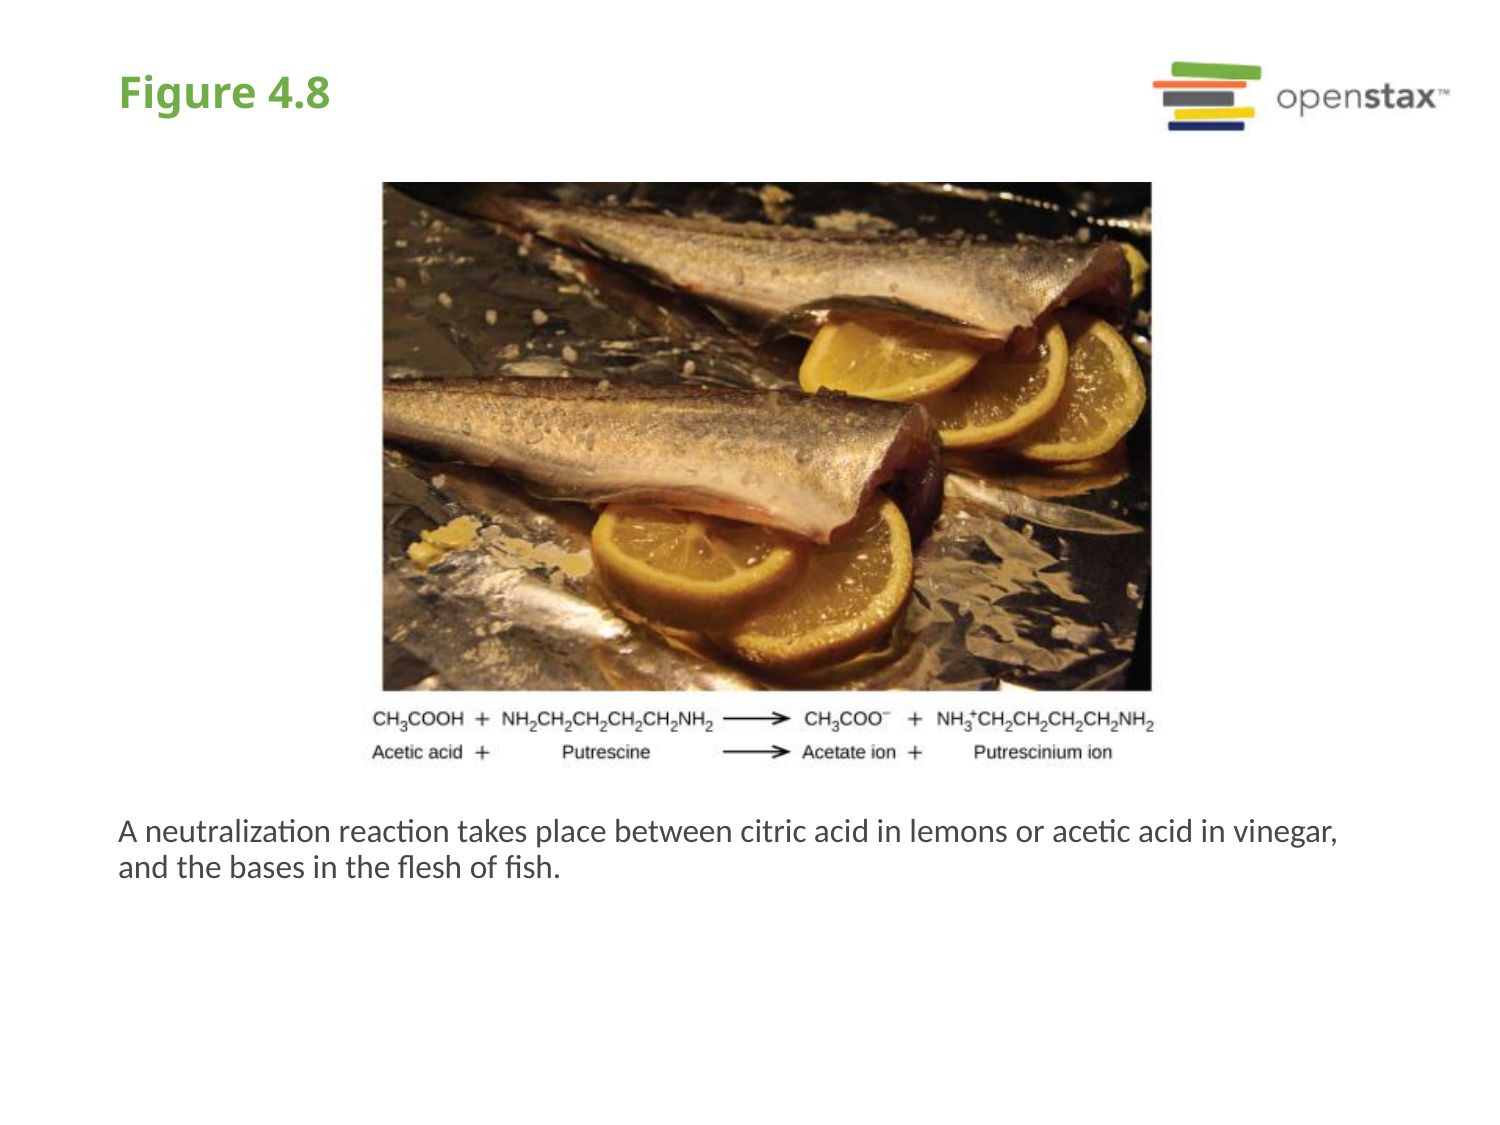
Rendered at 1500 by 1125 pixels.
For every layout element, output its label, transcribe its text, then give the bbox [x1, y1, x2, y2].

title Figure 4.8 [103, 59, 1397, 130]
list A neutralization reaction takes place between citric acid in lemons or acetic acid in vinegar, and the bases in the flesh of fish. [103, 806, 1397, 1016]
picture [1151, 59, 1452, 134]
picture [312, 182, 1213, 768]
